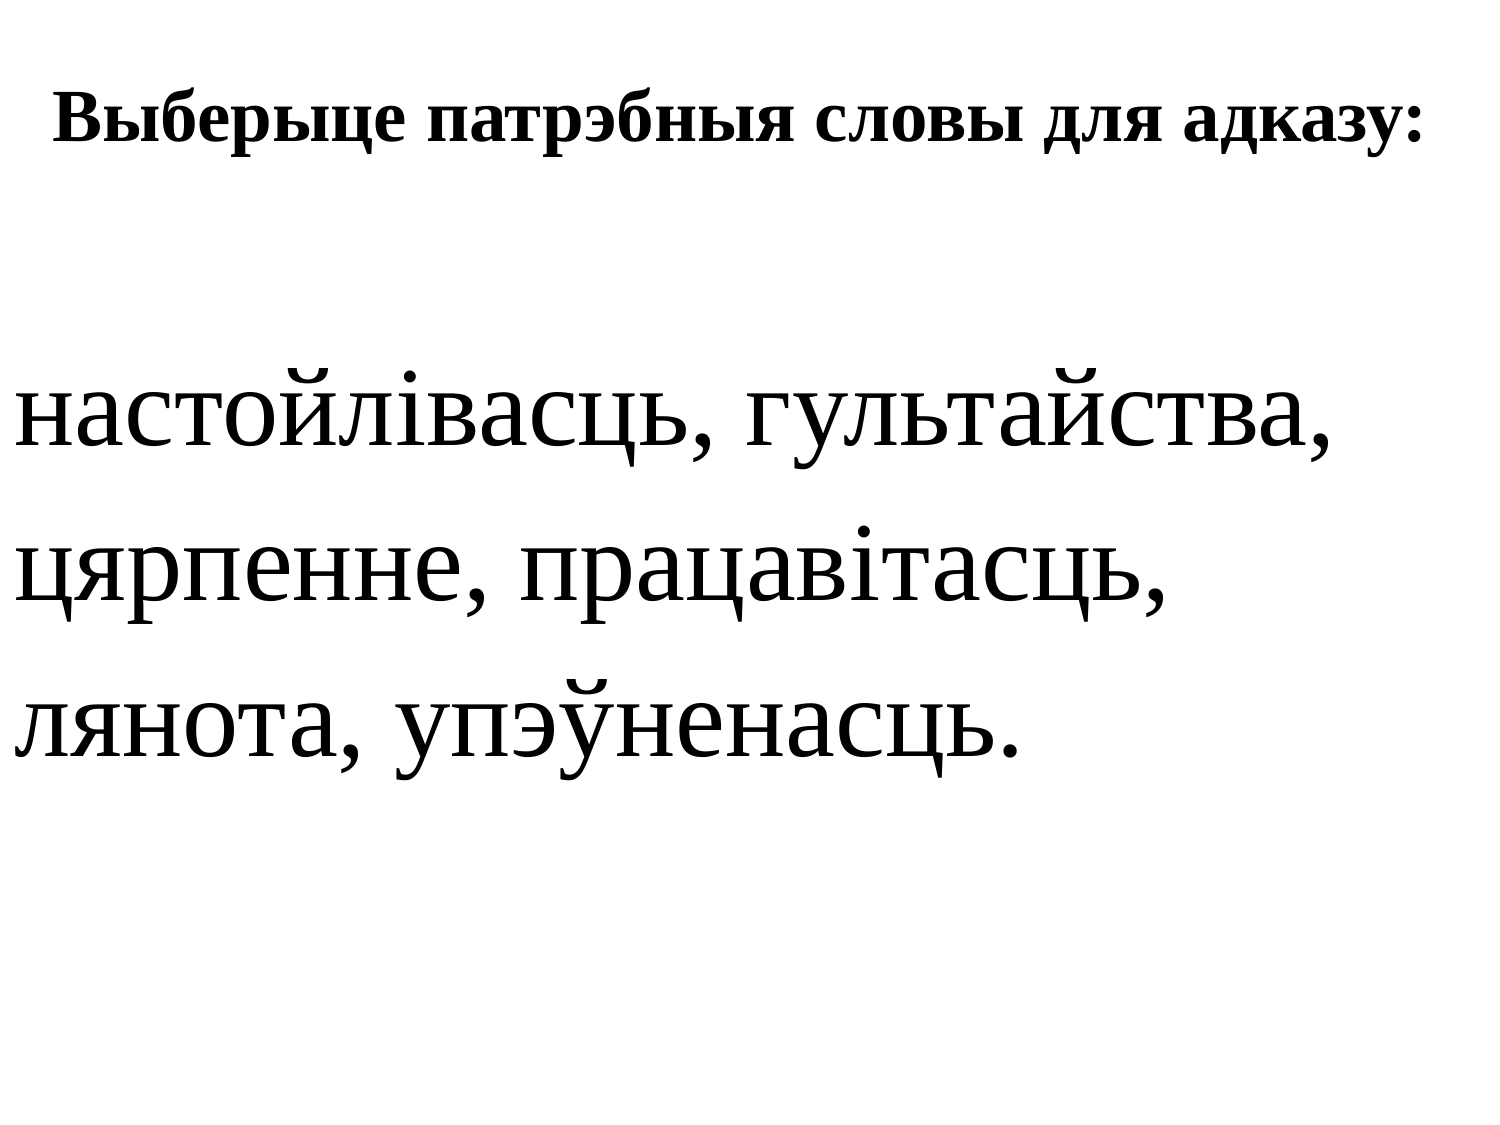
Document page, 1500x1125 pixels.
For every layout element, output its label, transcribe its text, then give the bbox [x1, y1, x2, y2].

text_box Выберыце патрэбныя словы для адказу: настойлiвасць, гультайства, цярпенне, працавiтасць, лянота, упэўненасць. [0, 45, 1500, 859]
